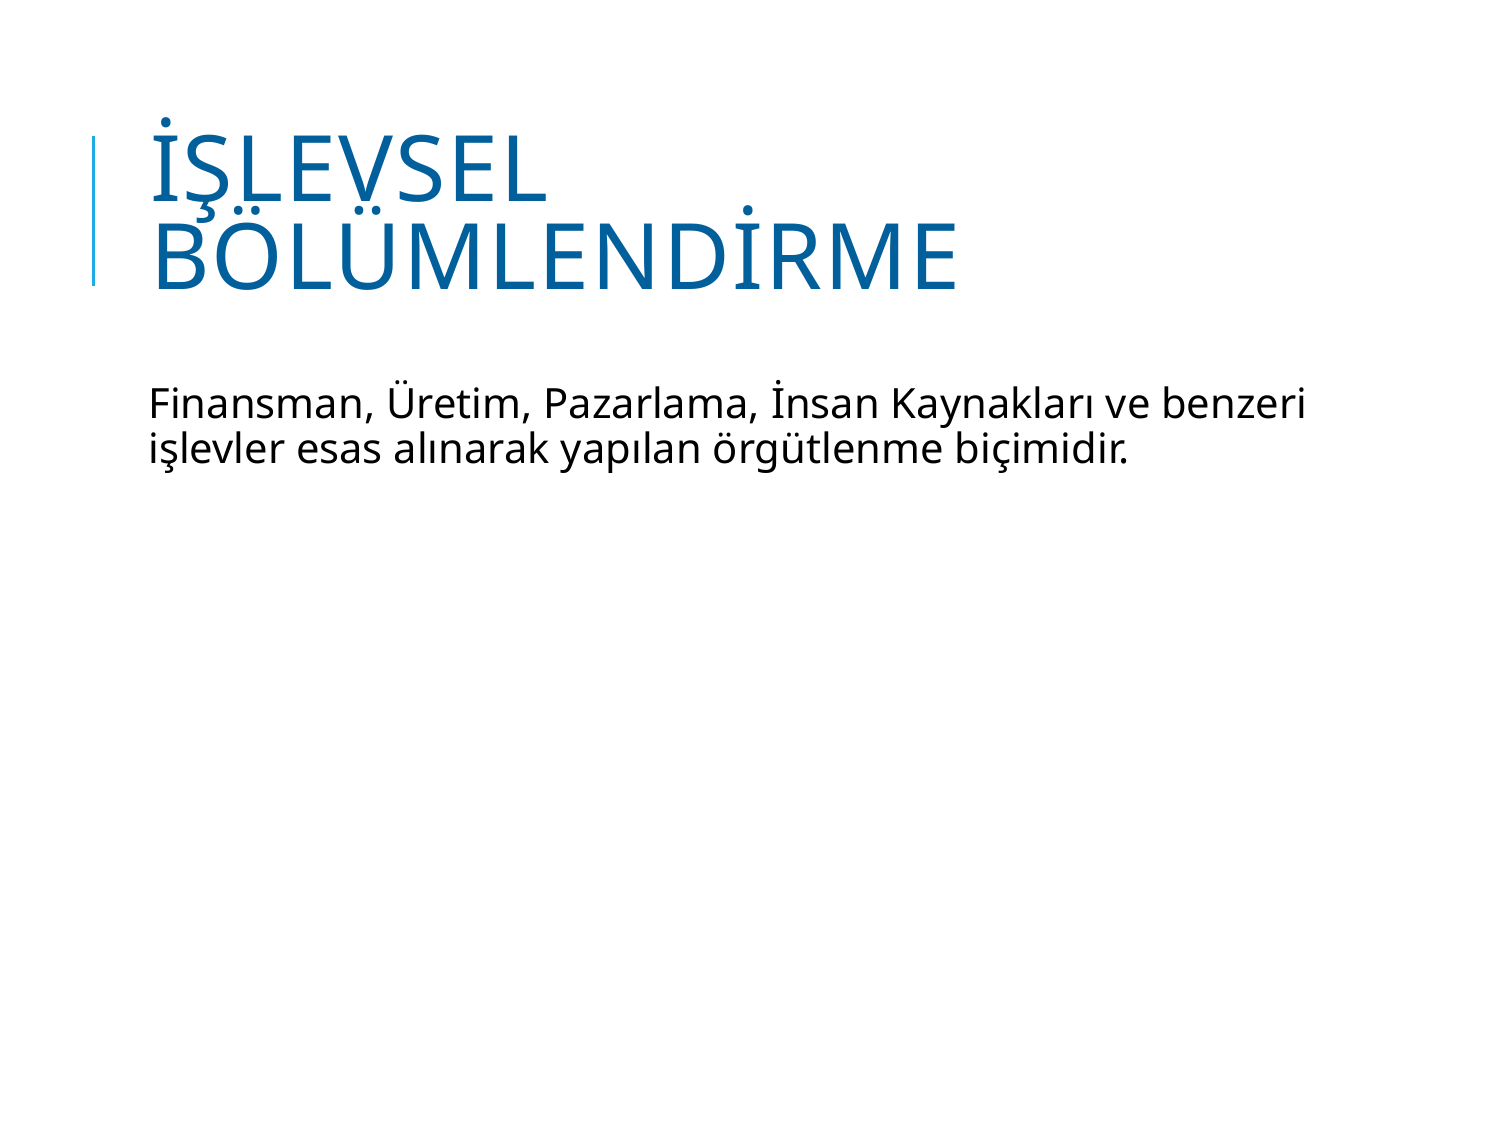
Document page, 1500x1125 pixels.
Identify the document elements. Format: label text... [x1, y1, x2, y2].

title İşlevsel Bölümlendirme [126, 96, 1322, 342]
list Finansman, Üretim, Pazarlama, İnsan Kaynakları ve benzeri işlevler esas alınarak yapılan örgütlenme biçimidir. [126, 375, 1322, 1035]
